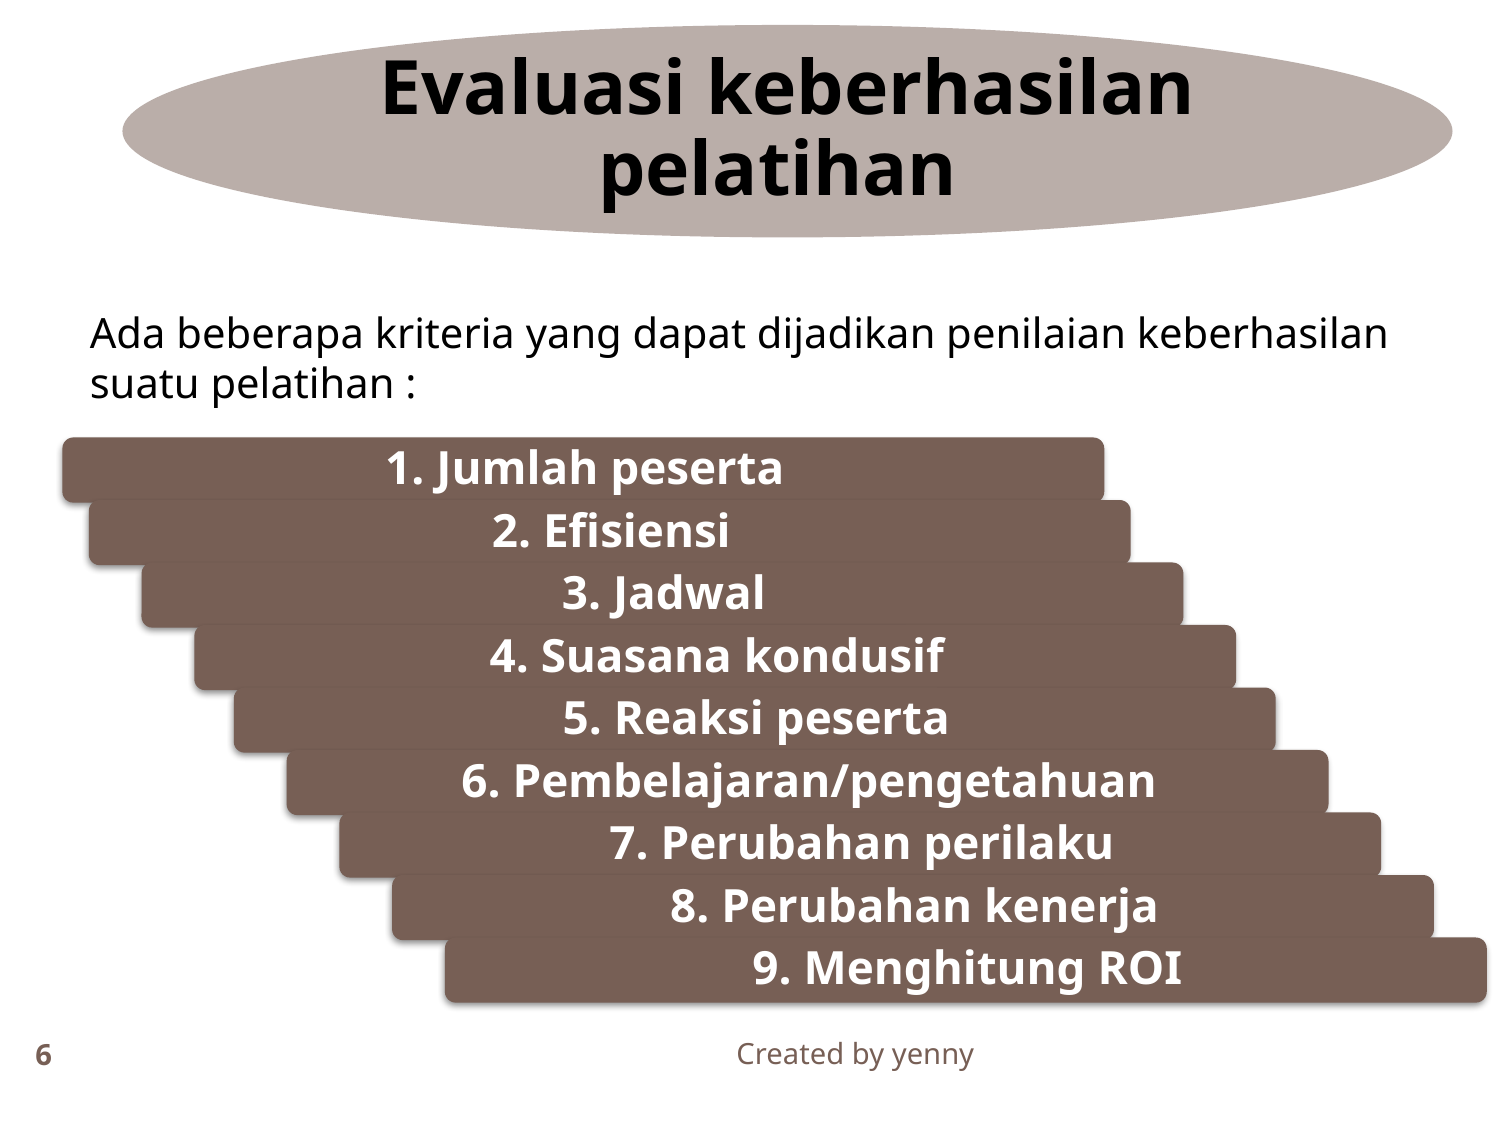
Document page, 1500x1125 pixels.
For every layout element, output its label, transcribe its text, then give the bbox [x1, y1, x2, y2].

text_box Ada beberapa kriteria yang dapat dijadikan penilaian keberhasilan suatu pelatihan : [74, 299, 1425, 415]
slide_number 6 [0, 1025, 88, 1088]
footer Created by yenny [99, 1060, 990, 1085]
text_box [62, 437, 1500, 1051]
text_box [115, 24, 1455, 238]
